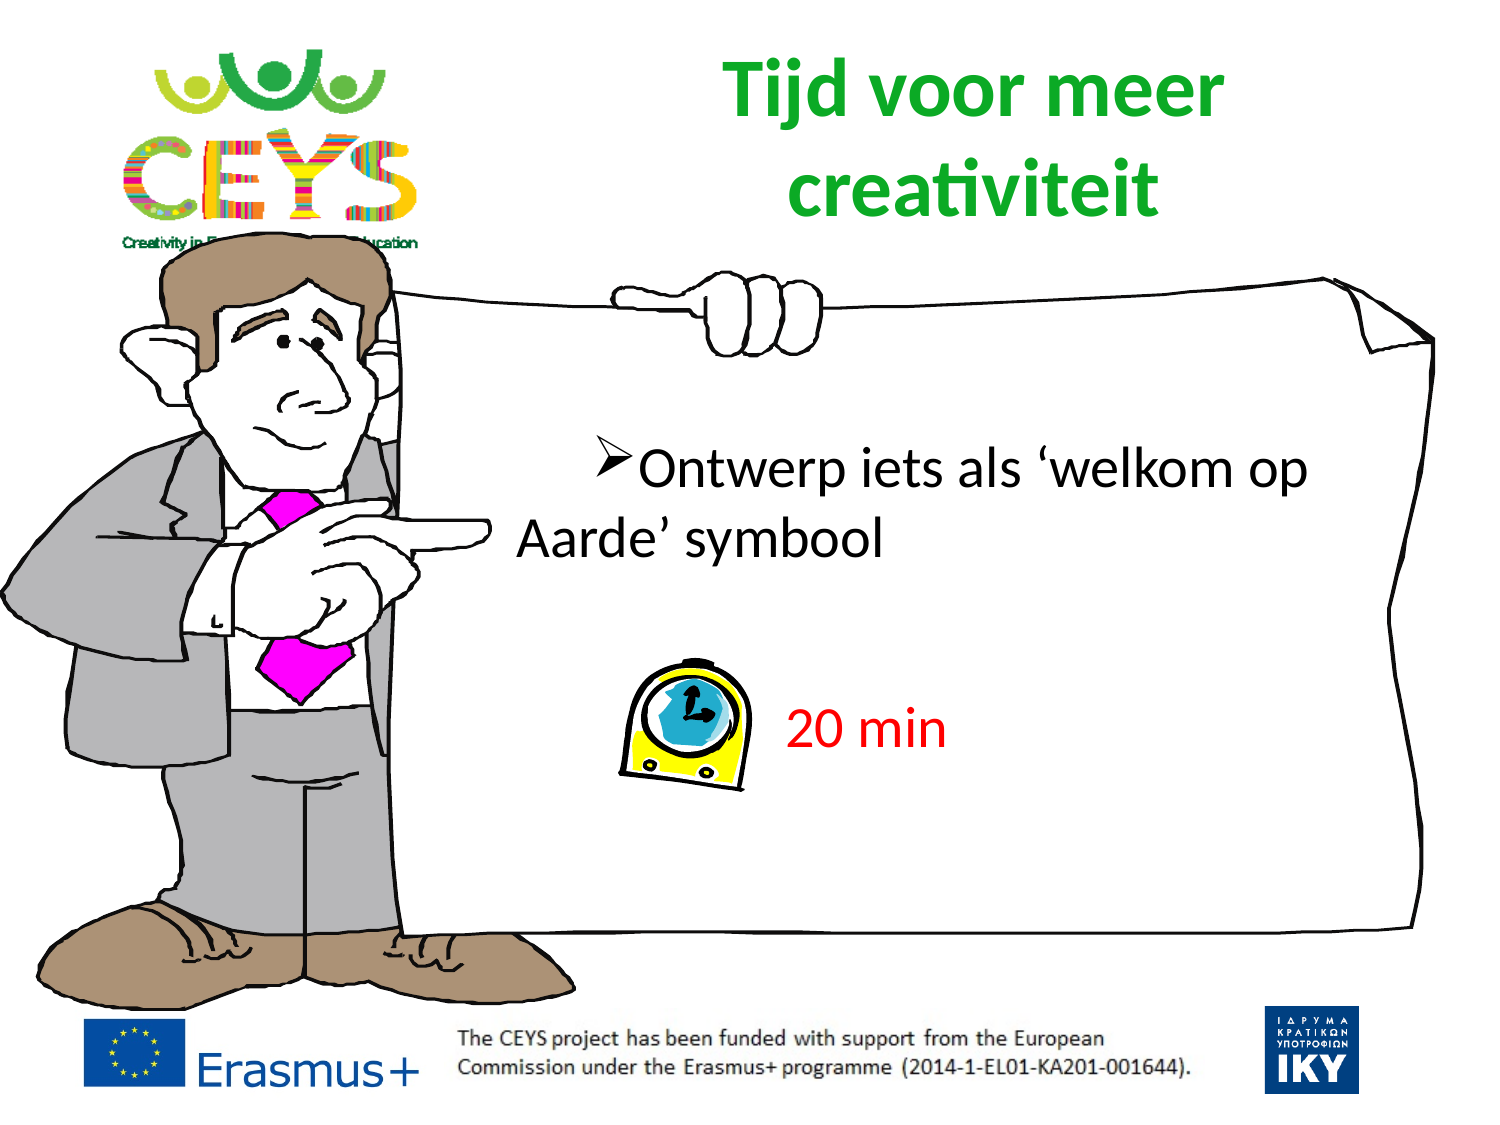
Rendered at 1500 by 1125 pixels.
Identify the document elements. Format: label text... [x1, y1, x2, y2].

title Tijd voor meer creativiteit [537, 78, 1412, 189]
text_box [0, 231, 1436, 1012]
picture [1264, 1012, 1359, 1094]
picture [64, 1012, 438, 1106]
picture [444, 1012, 1205, 1097]
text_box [616, 656, 754, 794]
